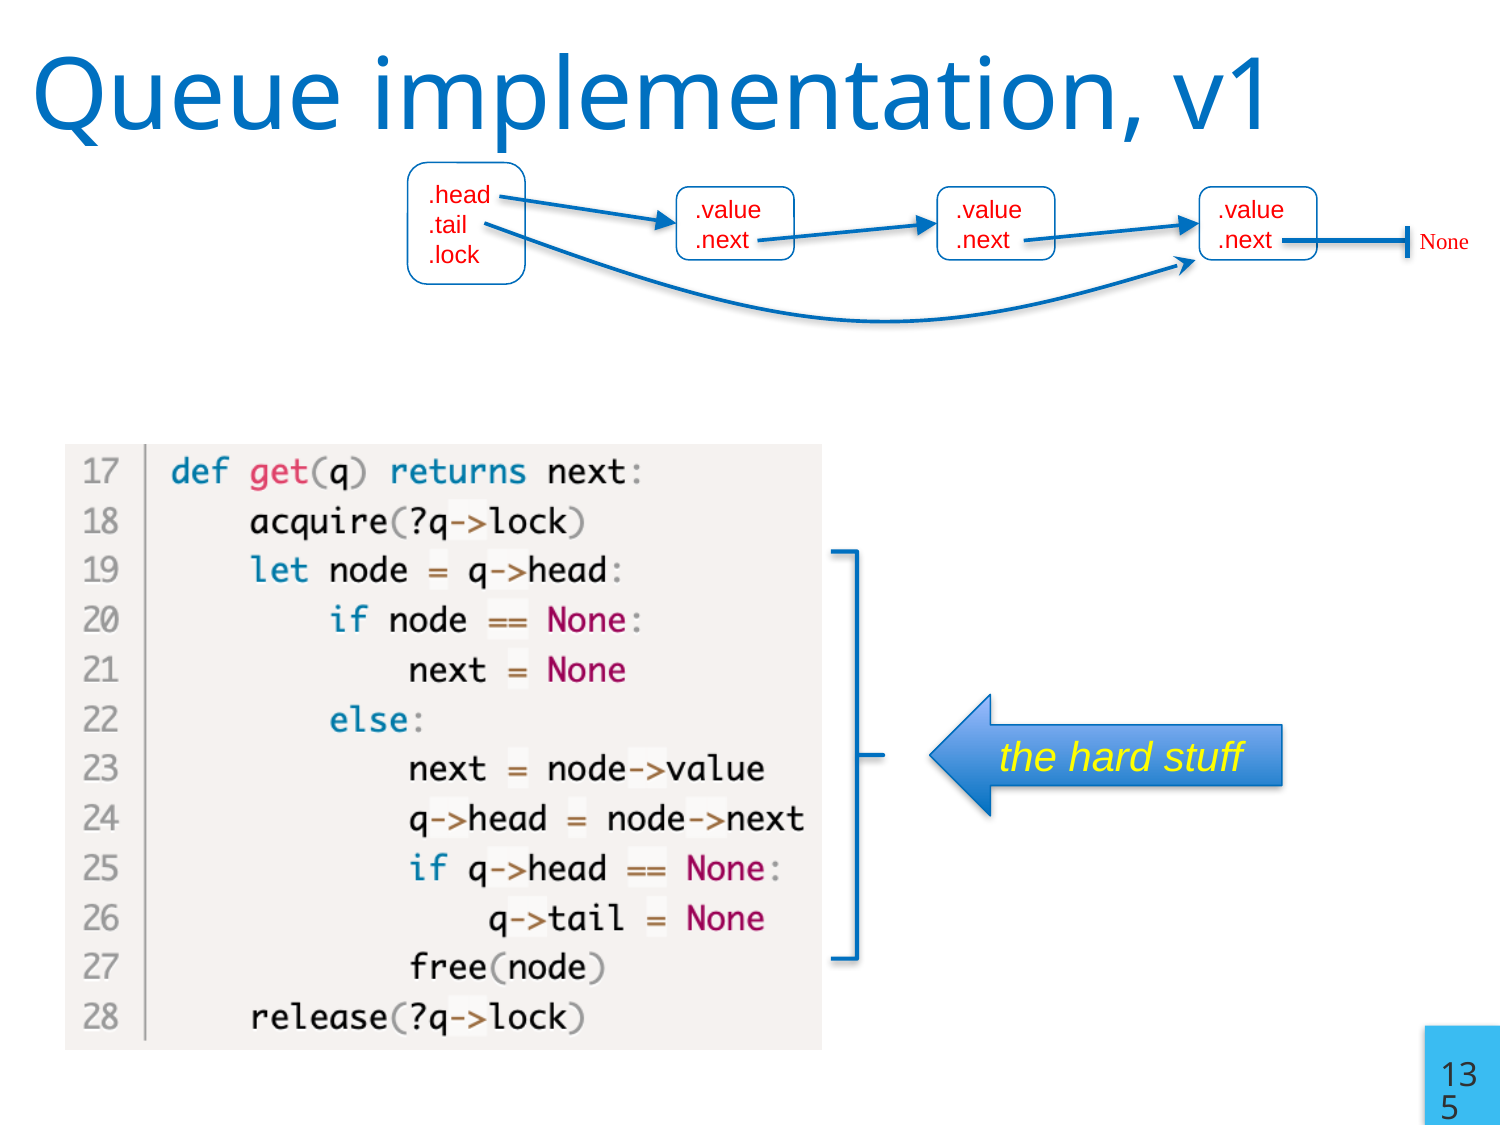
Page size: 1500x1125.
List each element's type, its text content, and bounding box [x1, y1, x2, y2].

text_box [407, 162, 1486, 322]
text_box [830, 549, 886, 961]
picture [65, 444, 823, 1050]
title Queue implementation, v1 [15, 16, 1485, 163]
text_box the hard stuff [929, 693, 1283, 817]
slide_number 135 [1425, 1025, 1500, 1125]
